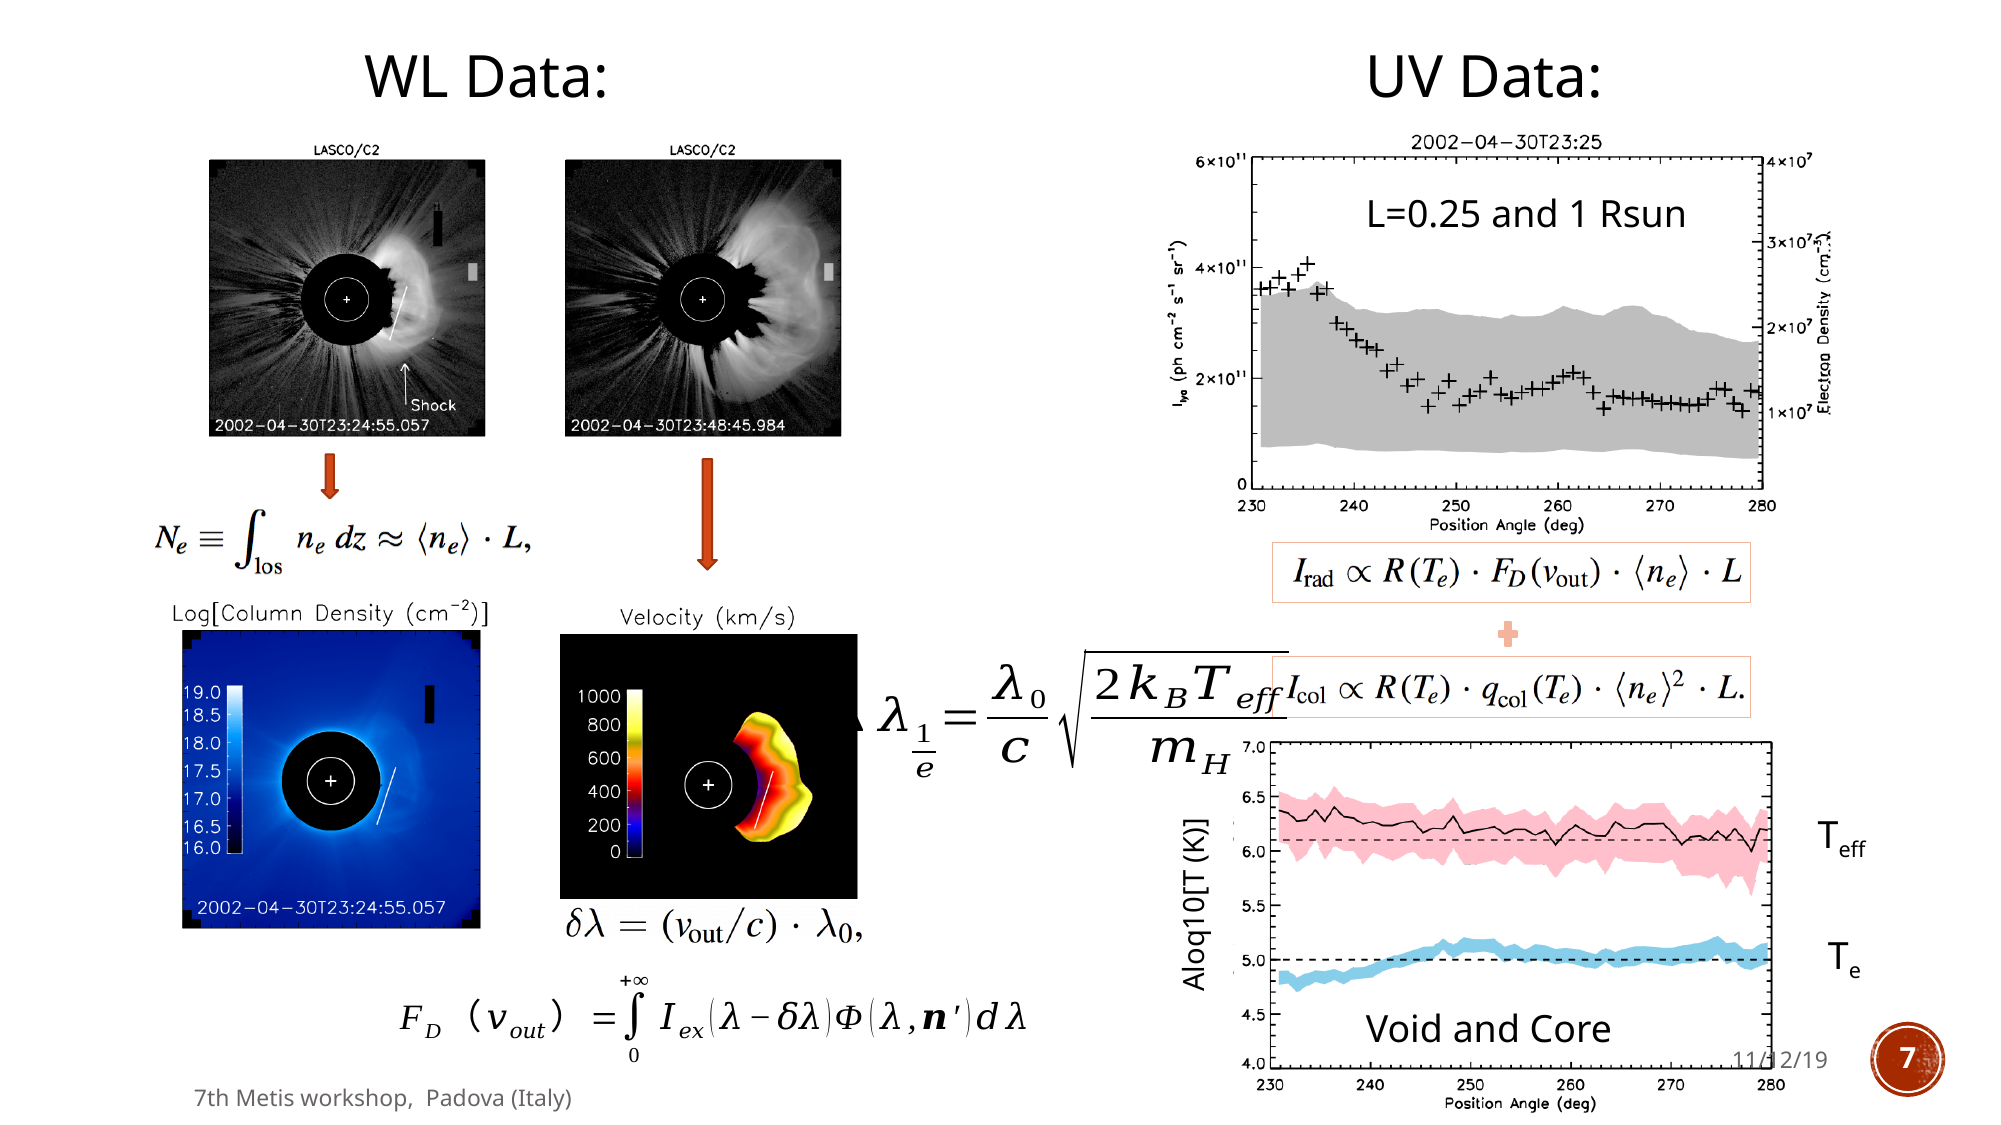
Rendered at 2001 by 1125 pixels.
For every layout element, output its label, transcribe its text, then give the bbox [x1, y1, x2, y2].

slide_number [1809, 1028, 1844, 1089]
picture [1233, 657, 1807, 1125]
picture [539, 600, 893, 966]
text_box [1498, 621, 1518, 647]
text_box UV Data: [1351, 32, 1644, 117]
text_box Teff [1809, 803, 1910, 870]
text_box [320, 486, 340, 497]
picture [120, 498, 569, 588]
text_box Te [1813, 924, 1892, 991]
picture [197, 132, 855, 483]
text_box [697, 486, 718, 571]
slide_number 7 [1855, 1028, 1961, 1089]
text_box Aloq10[T (K)] [1167, 737, 1218, 1007]
text_box WL Data: [349, 32, 642, 117]
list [111, 595, 508, 961]
footer 7th Metis workshop, Padova (Italy) [178, 1067, 1217, 1125]
picture [1163, 120, 1831, 602]
